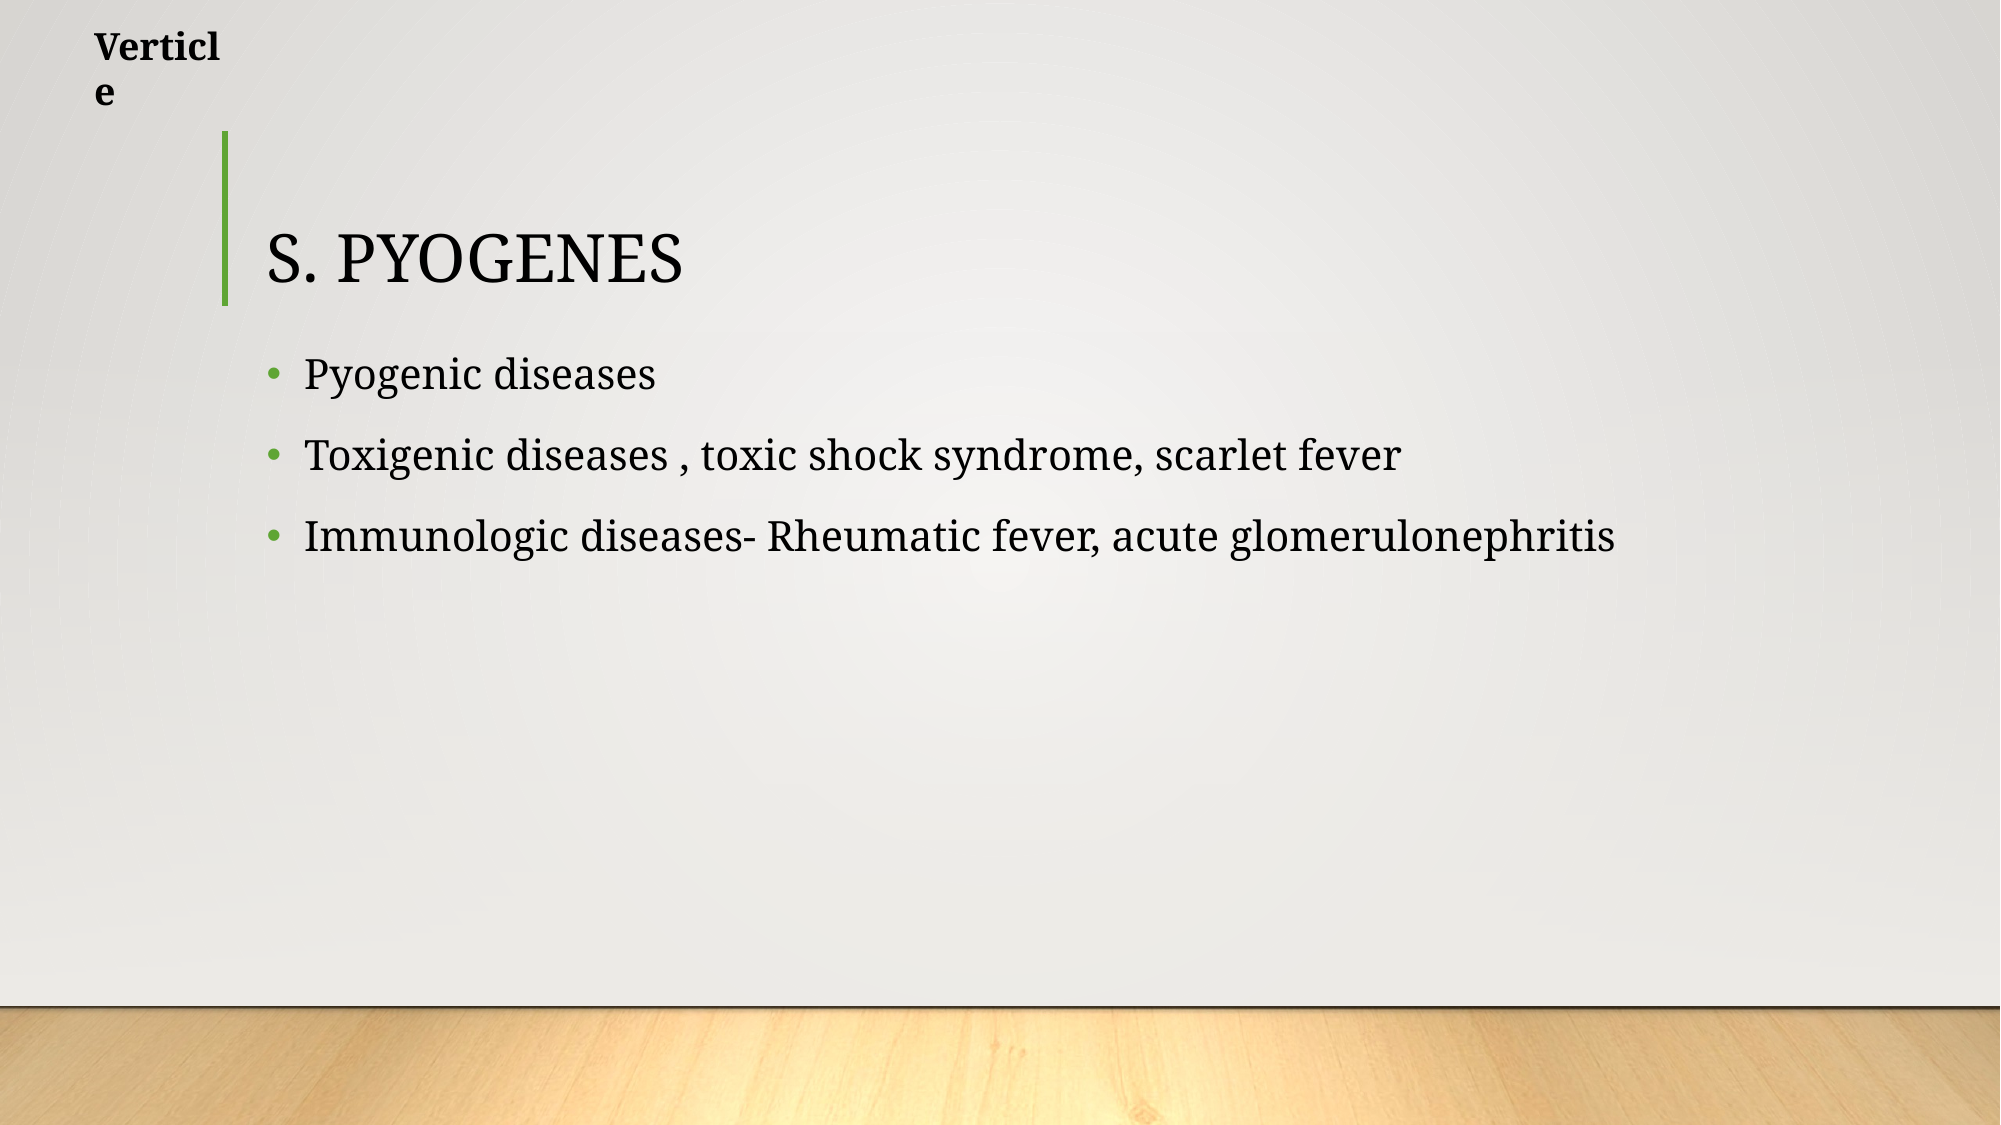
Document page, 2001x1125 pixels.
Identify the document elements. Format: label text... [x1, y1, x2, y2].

text_box Verticle [79, 16, 252, 121]
title S. PYOGENES [251, 131, 1814, 305]
list Pyogenic diseases Toxigenic diseases , toxic shock syndrome, scarlet fever Immunologic diseases- Rheumatic fever, acute glomerulonephritis [251, 330, 1814, 897]
picture [0, 1006, 2000, 1125]
